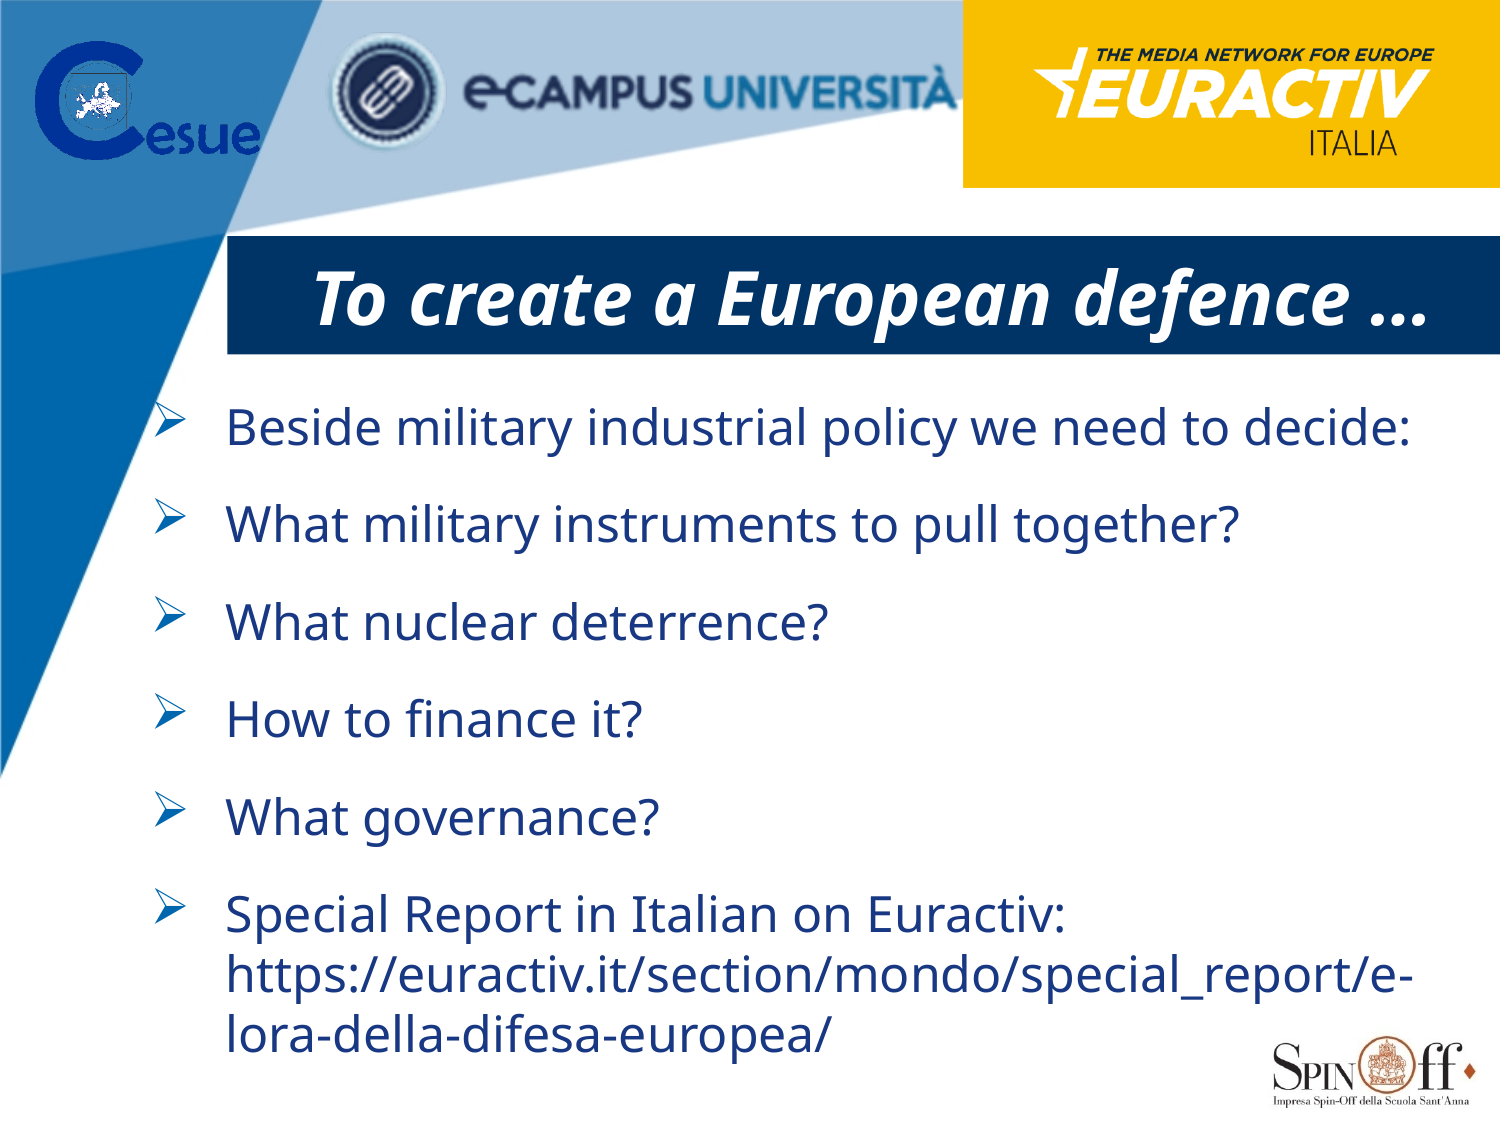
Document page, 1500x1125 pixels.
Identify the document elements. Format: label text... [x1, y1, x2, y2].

text_box Beside military industrial policy we need to decide: What military instruments to pull together? What nuclear deterrence? How to finance it? What governance? Special Report in Italian on Euractiv: https://euractiv.it/section/mondo/special_report/e-lora-della-difesa-europea/ [135, 388, 1500, 869]
title To create a European defence … [227, 236, 1500, 355]
text_box [53, 869, 1500, 1018]
picture [1257, 1027, 1488, 1118]
text_box Beside military industrial policy we need to decide: What military instruments to pull together? What nuclear deterrence? How to finance it? What governance? Special Report in Italian on Euractiv: https://euractiv.it/section/mondo/special_report/e-lora-della-difesa-europea/ [135, 1018, 1500, 1071]
picture [0, 0, 1500, 885]
